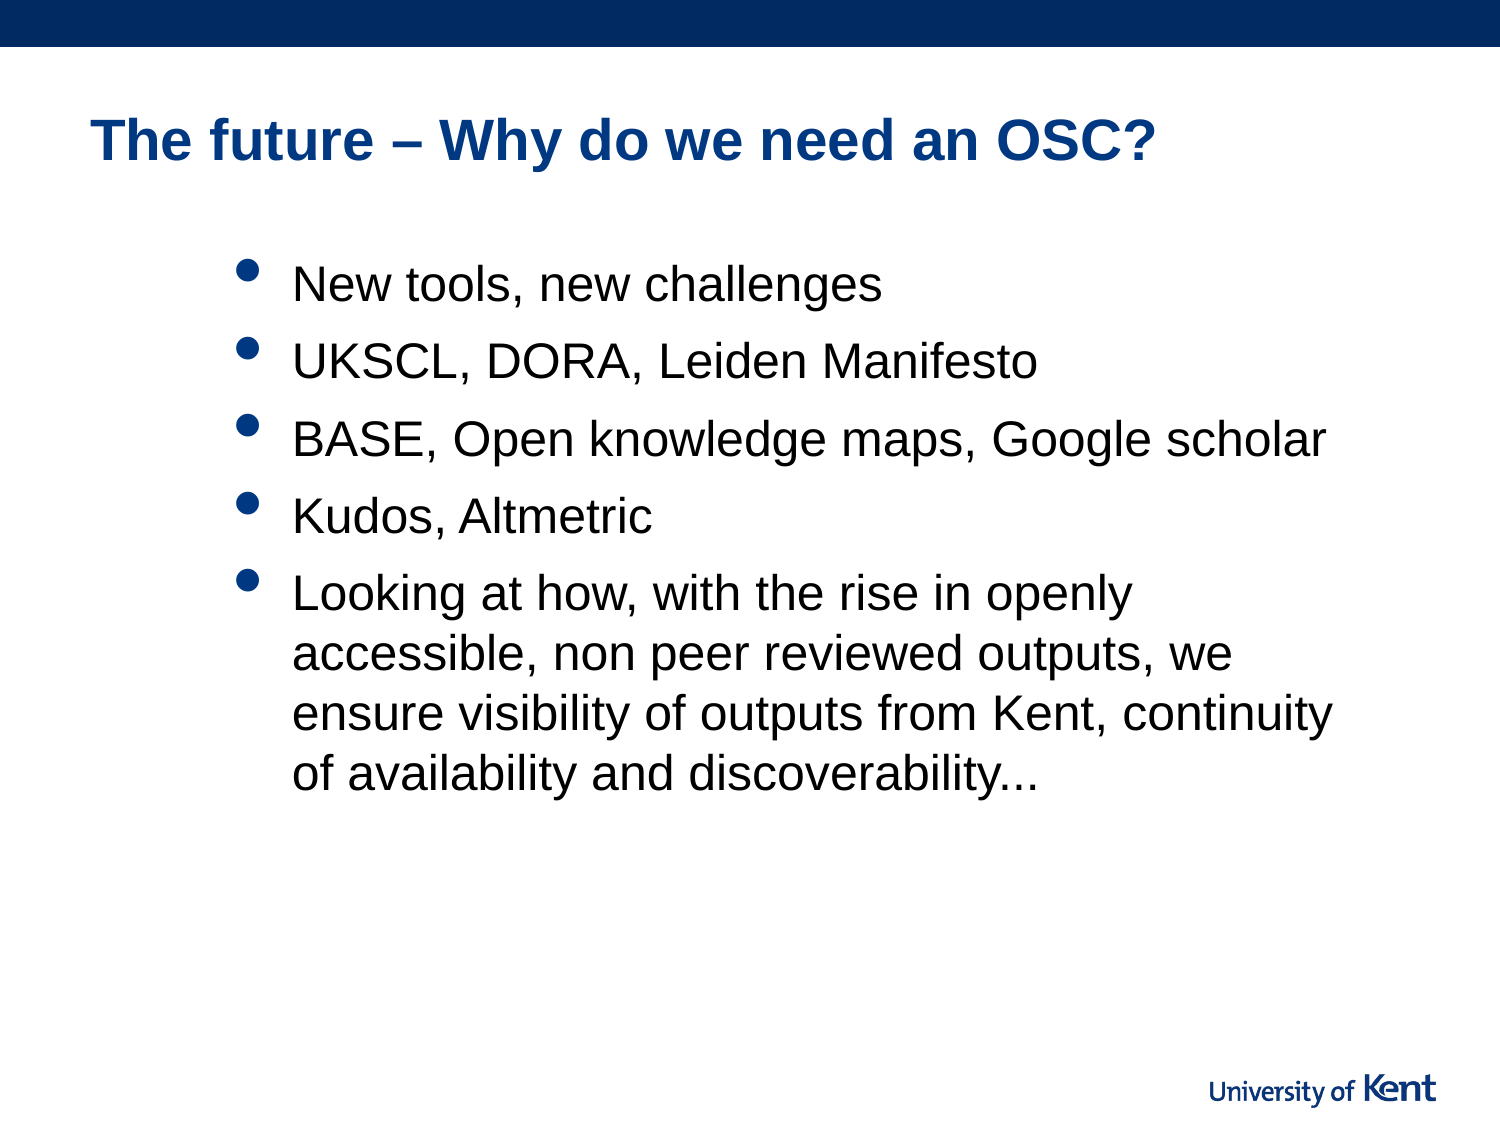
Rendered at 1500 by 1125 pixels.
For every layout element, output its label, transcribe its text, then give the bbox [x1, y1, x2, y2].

list New tools, new challenges UKSCL, DORA, Leiden Manifesto BASE, Open knowledge maps, Google scholar Kudos, Altmetric Looking at how, with the rise in openly accessible, non peer reviewed outputs, we ensure visibility of outputs from Kent, continuity of availability and discoverability... [218, 243, 1365, 1047]
title The future – Why do we need an OSC? [75, 90, 1436, 185]
picture [1210, 1074, 1436, 1108]
